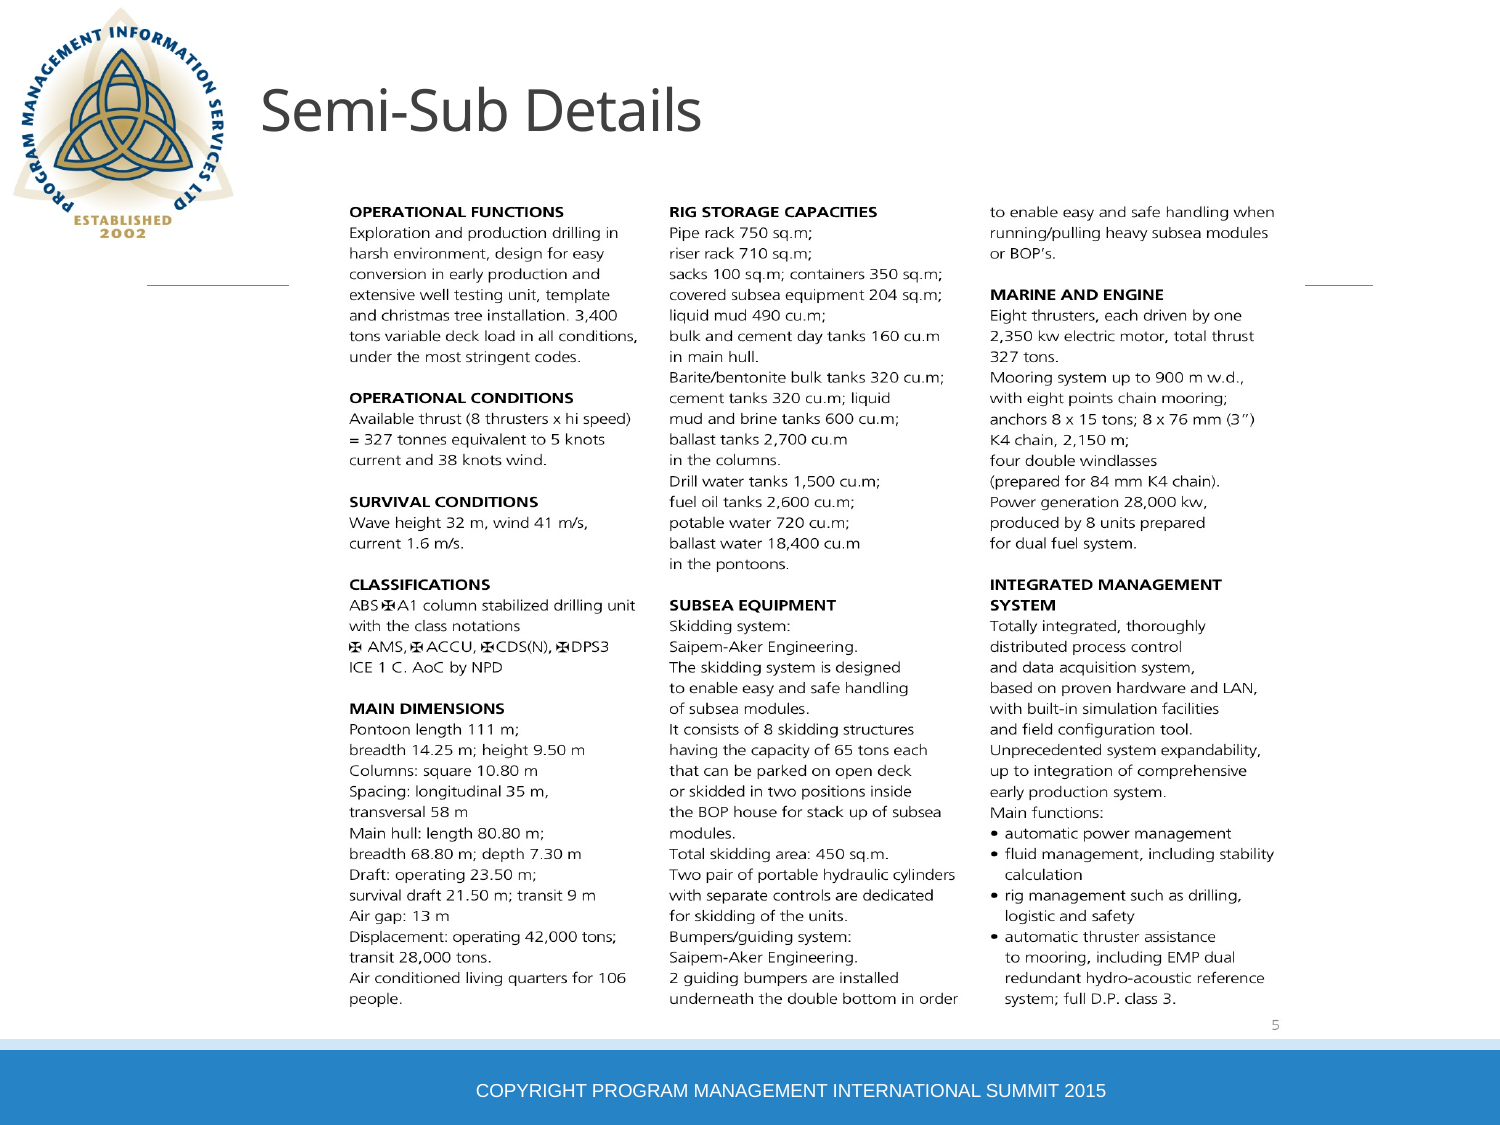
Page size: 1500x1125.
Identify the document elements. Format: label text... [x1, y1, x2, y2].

picture [288, 172, 1305, 1036]
footer Copyright Program Management International Summit 2015 [453, 1059, 1128, 1120]
title Semi-Sub Details [255, 54, 1424, 152]
picture [0, 0, 247, 247]
